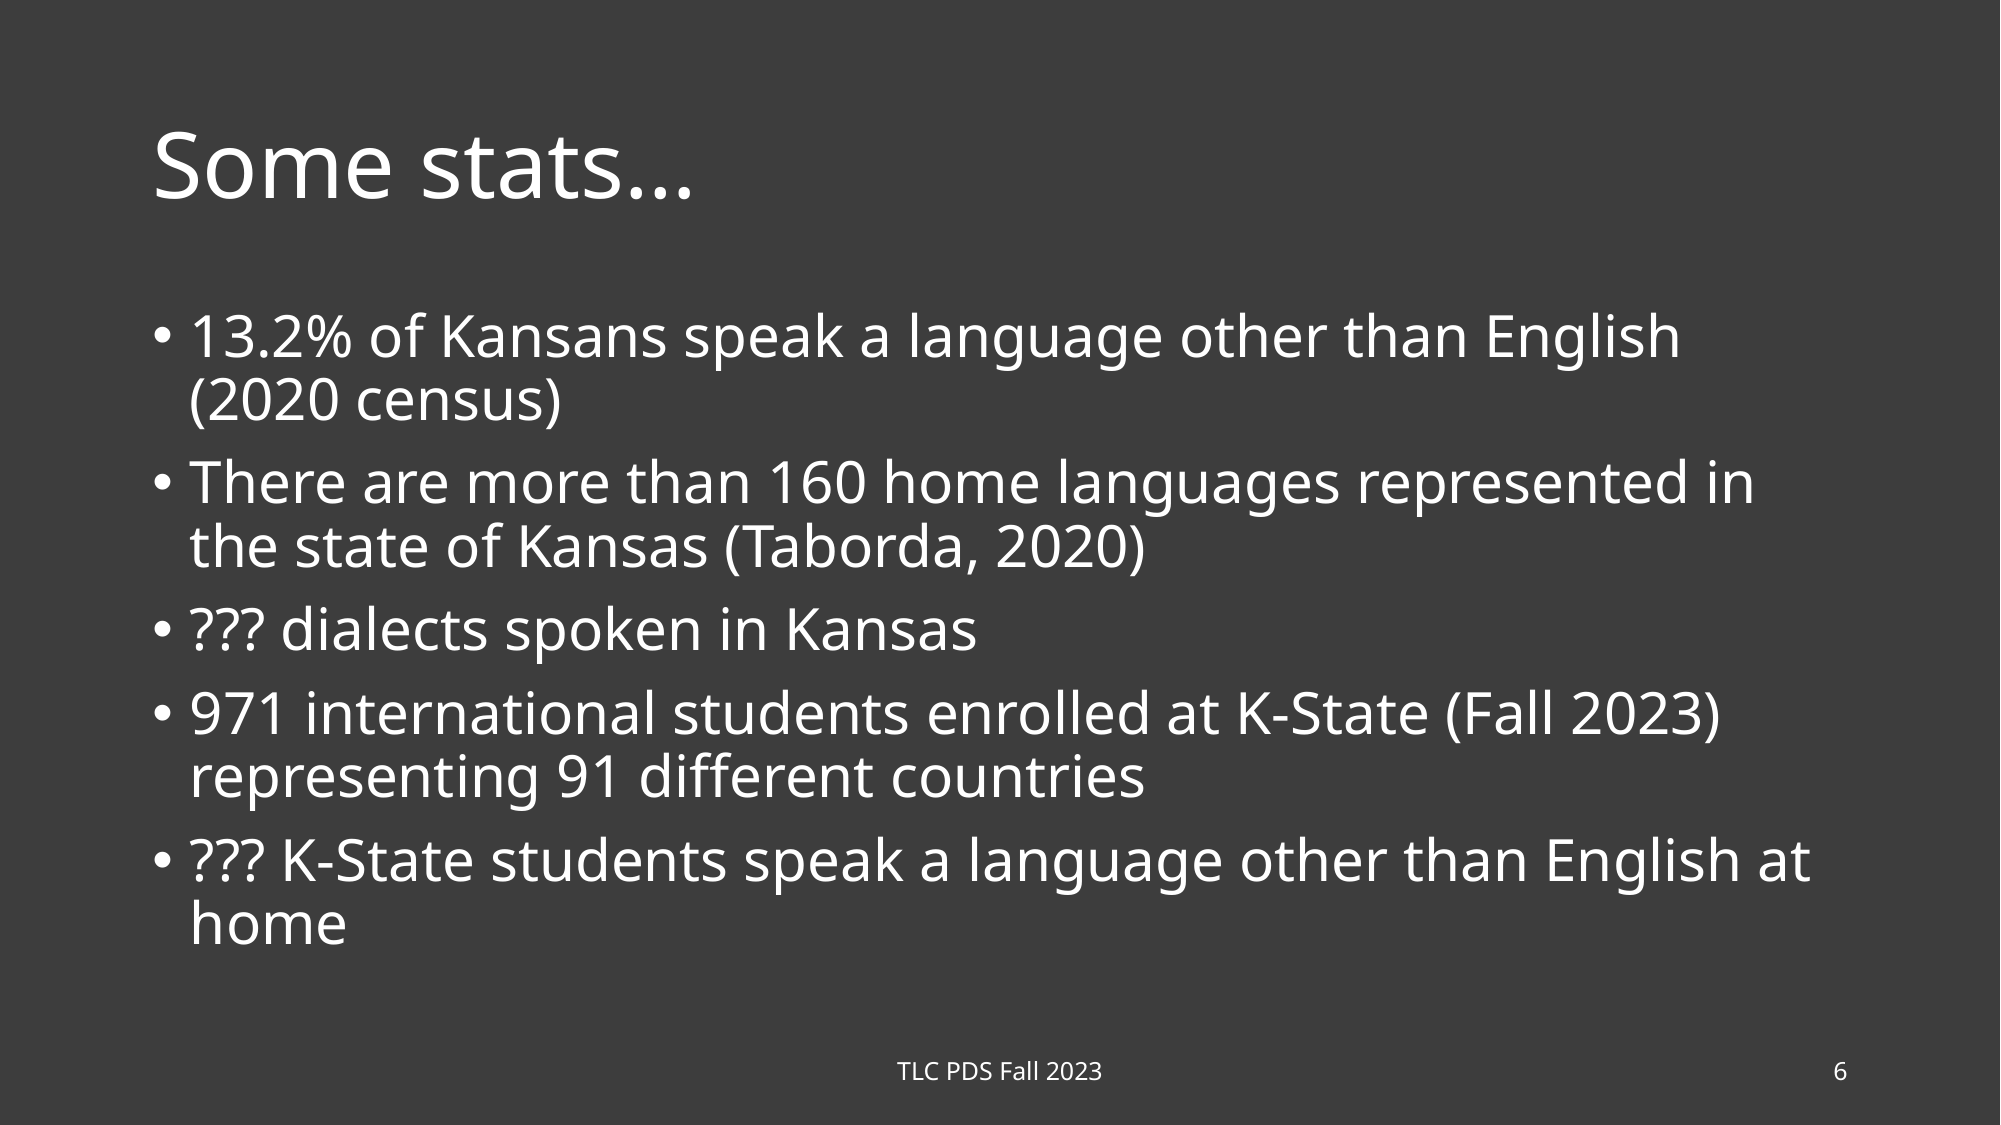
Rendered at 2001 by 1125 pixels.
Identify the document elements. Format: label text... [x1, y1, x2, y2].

slide_number 6 [1412, 1042, 1863, 1103]
title Some stats… [137, 59, 1863, 278]
list 13.2% of Kansans speak a language other than English (2020 census) There are more than 160 home languages represented in the state of Kansas (Taborda, 2020) ??? dialects spoken in Kansas 971 international students enrolled at K-State (Fall 2023) representing 91 different countries ??? K-State students speak a language other than English at home [137, 299, 1863, 1014]
footer TLC PDS Fall 2023 [662, 1042, 1338, 1103]
